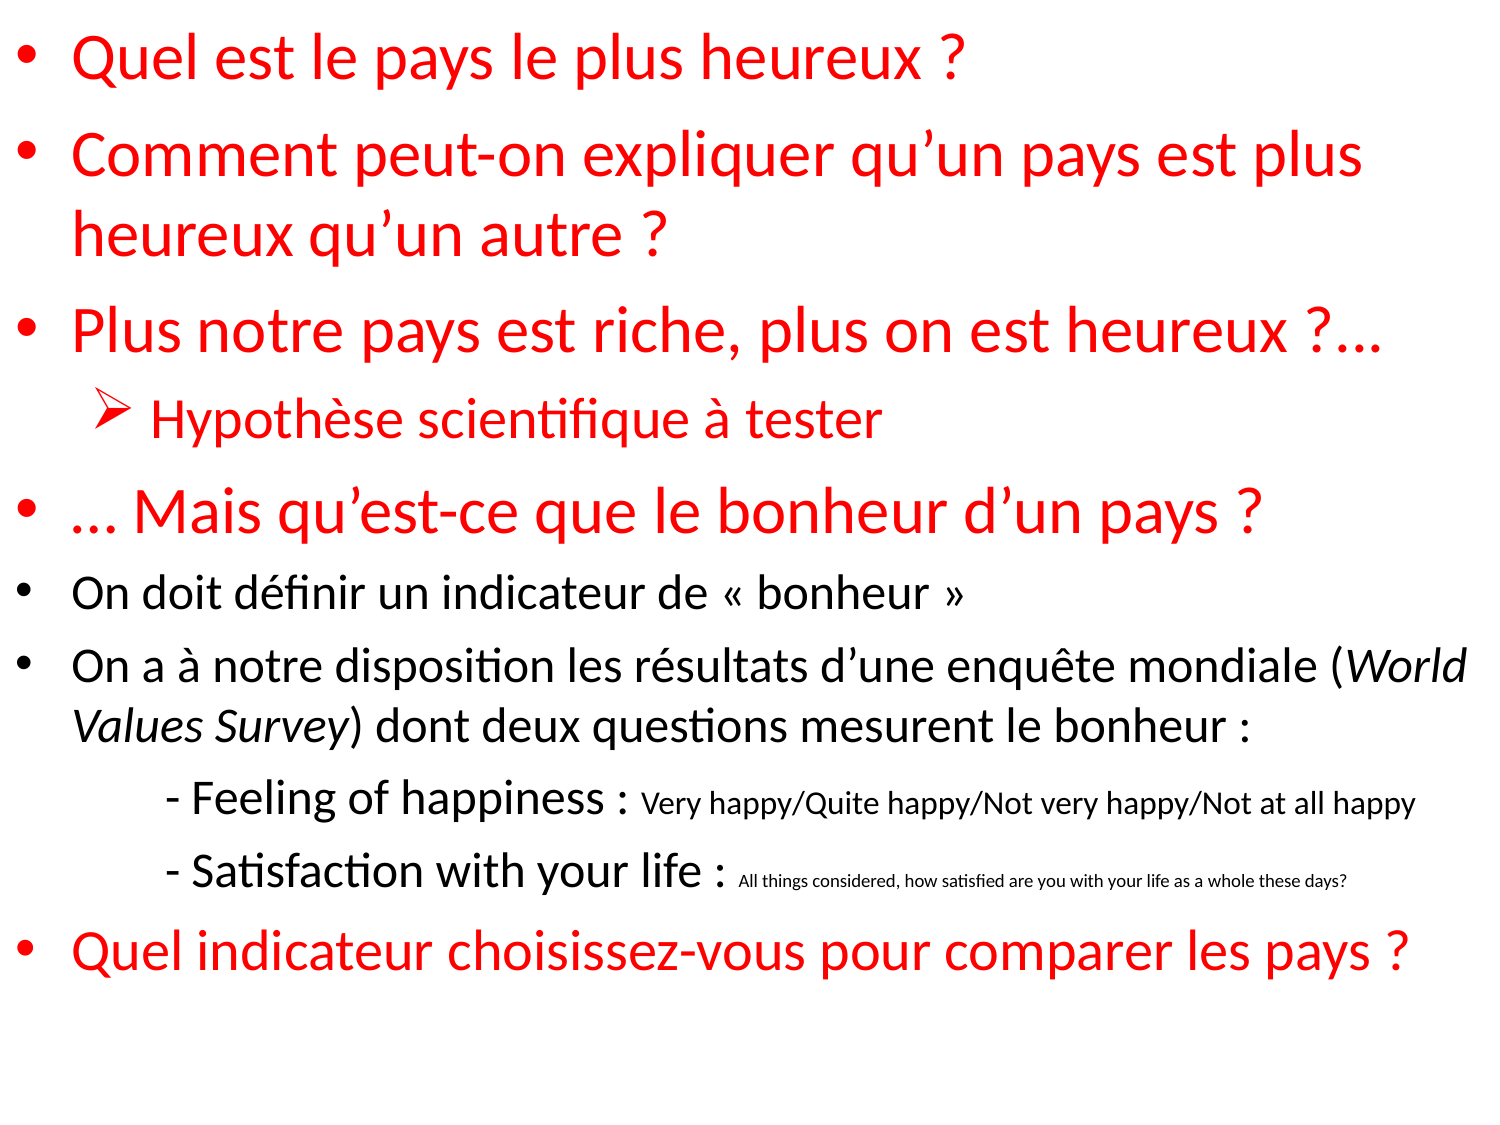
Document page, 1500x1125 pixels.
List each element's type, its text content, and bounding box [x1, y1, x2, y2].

text_box [72, 231, 1455, 376]
text_box Quel indicateur choisissez-vous pour comparer les pays ? [0, 905, 1500, 1049]
